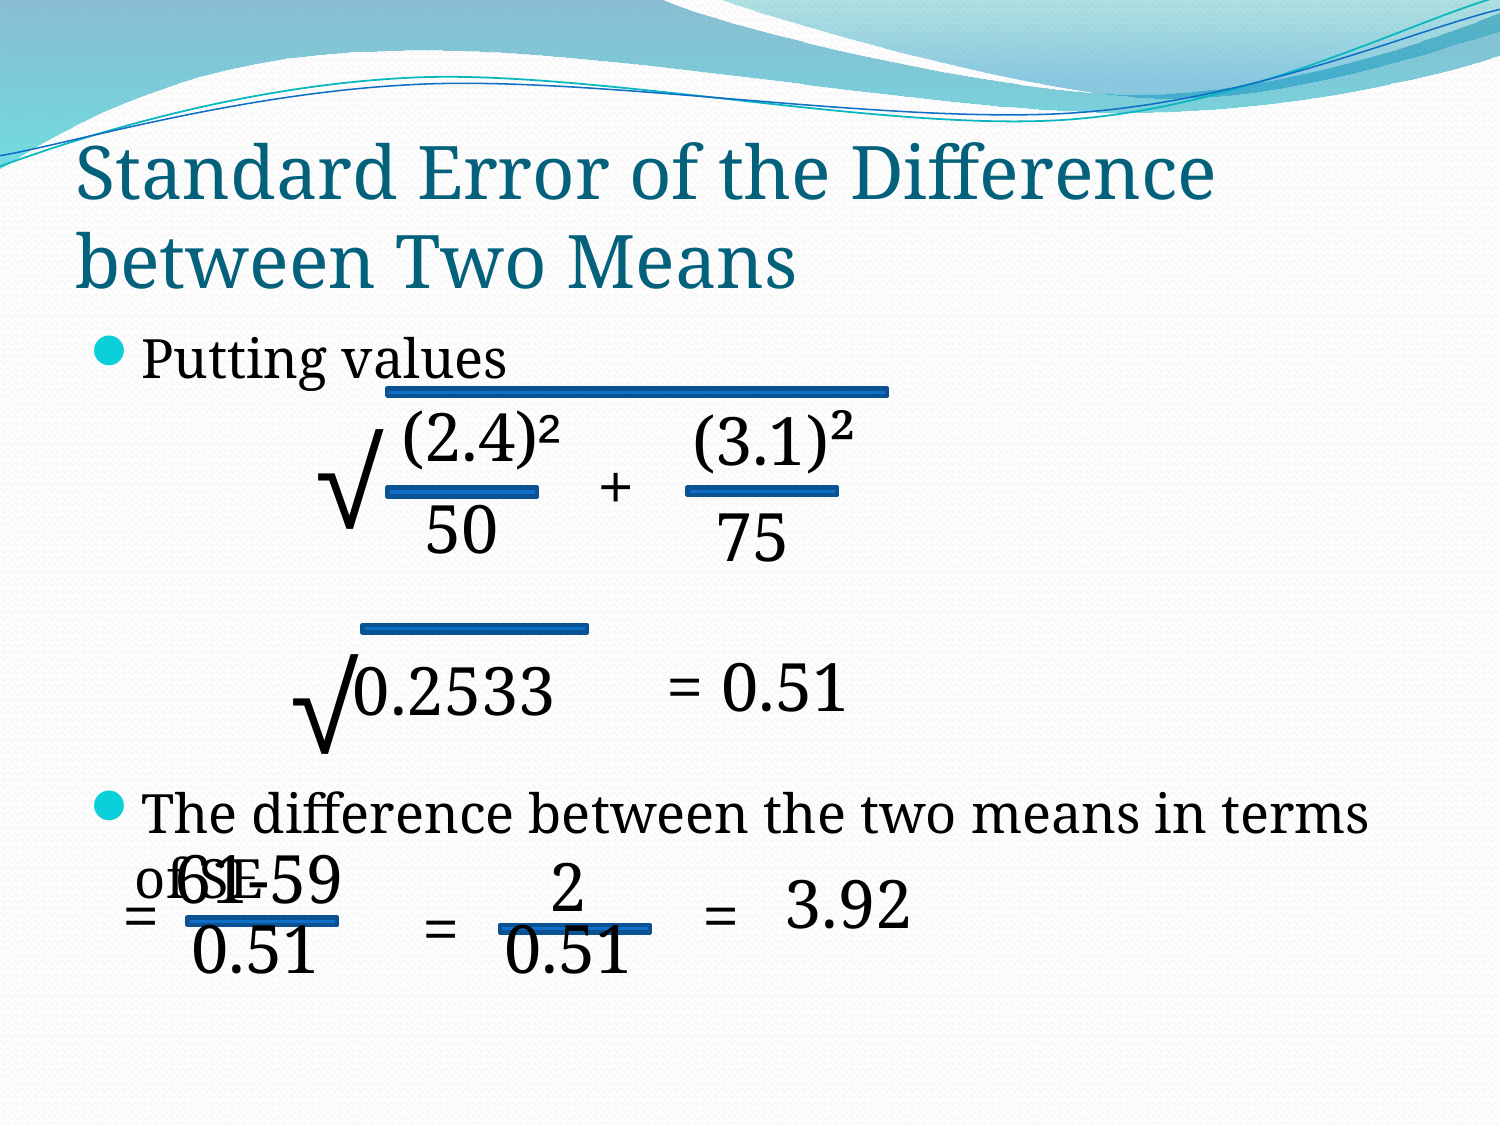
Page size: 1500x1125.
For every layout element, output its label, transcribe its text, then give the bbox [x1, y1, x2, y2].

text_box [400, 485, 539, 499]
text_box + [582, 437, 650, 533]
text_box 2 [535, 837, 602, 899]
text_box 0.51 [176, 899, 335, 995]
text_box [335, 915, 339, 927]
text_box 0.51 [489, 899, 648, 995]
text_box = [687, 866, 755, 962]
text_box = 0.51 [652, 637, 865, 733]
text_box 75 [700, 497, 805, 583]
list Putting values The difference between the two means in terms of SE [75, 317, 1425, 1038]
text_box 50 [409, 499, 514, 574]
text_box [648, 923, 652, 935]
text_box 0.2533 [338, 641, 571, 737]
text_box [685, 485, 839, 497]
text_box 3.92 [769, 853, 928, 949]
text_box (2.4)² [400, 398, 576, 483]
text_box (3.1)² [677, 398, 871, 487]
text_box [385, 386, 889, 398]
text_box 61-59 [159, 829, 359, 924]
text_box √ [276, 620, 375, 786]
text_box = [407, 879, 475, 974]
text_box √ [301, 395, 400, 561]
text_box [360, 623, 589, 635]
title Standard Error of the Difference between Two Means [75, 115, 1425, 303]
text_box 50 [409, 478, 514, 485]
text_box = [107, 866, 175, 962]
